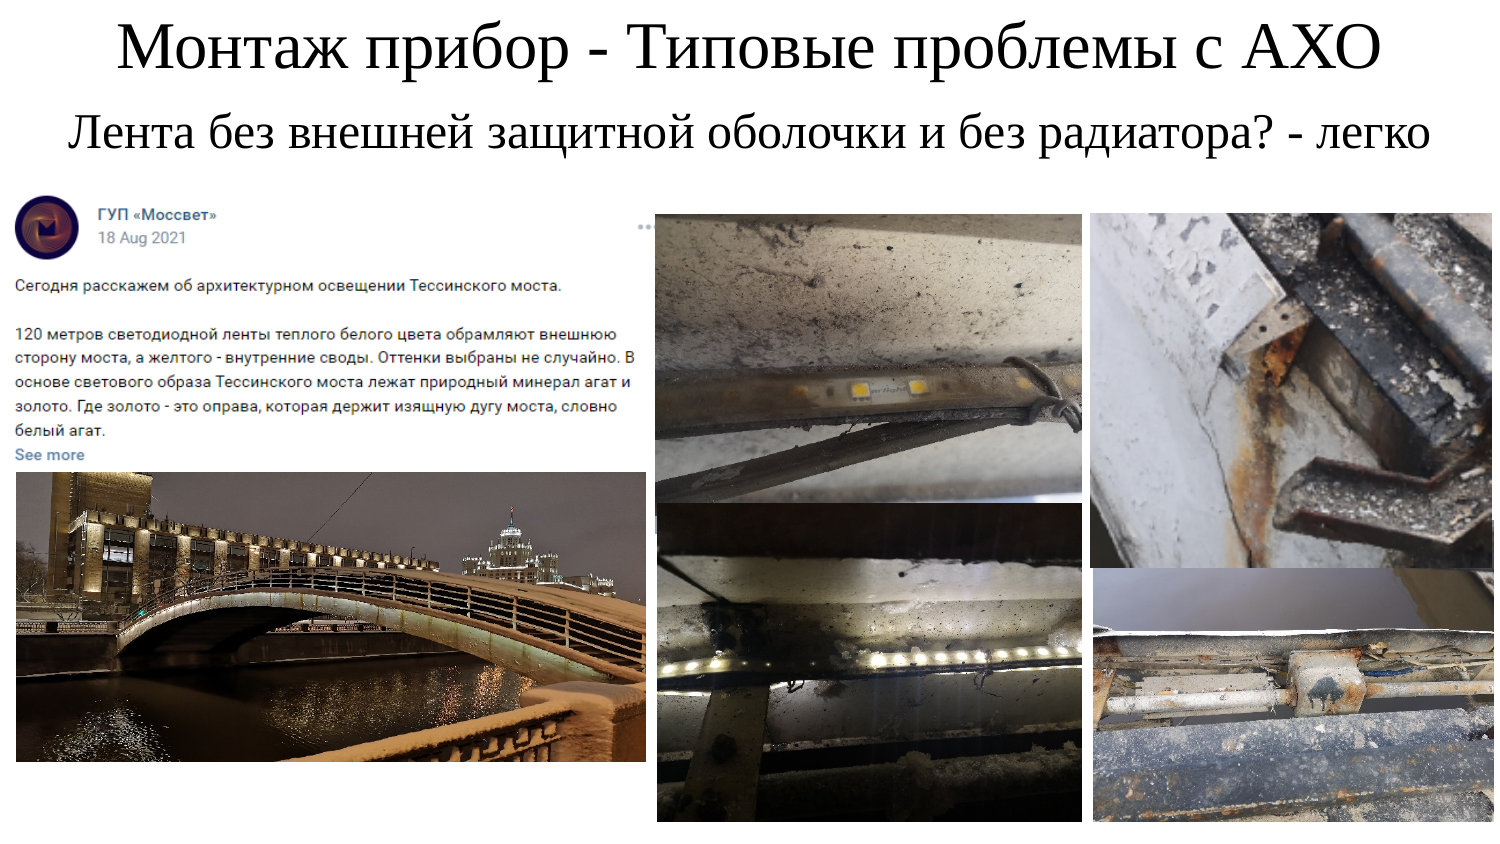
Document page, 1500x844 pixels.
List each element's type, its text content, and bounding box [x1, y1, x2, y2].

picture [1090, 212, 1495, 822]
text_box Лента без внешней защитной оболочки и без радиатора? - легко [0, 91, 1500, 167]
title Монтаж прибор - Типовые проблемы с АХО [0, 0, 1500, 91]
picture [0, 182, 1082, 822]
